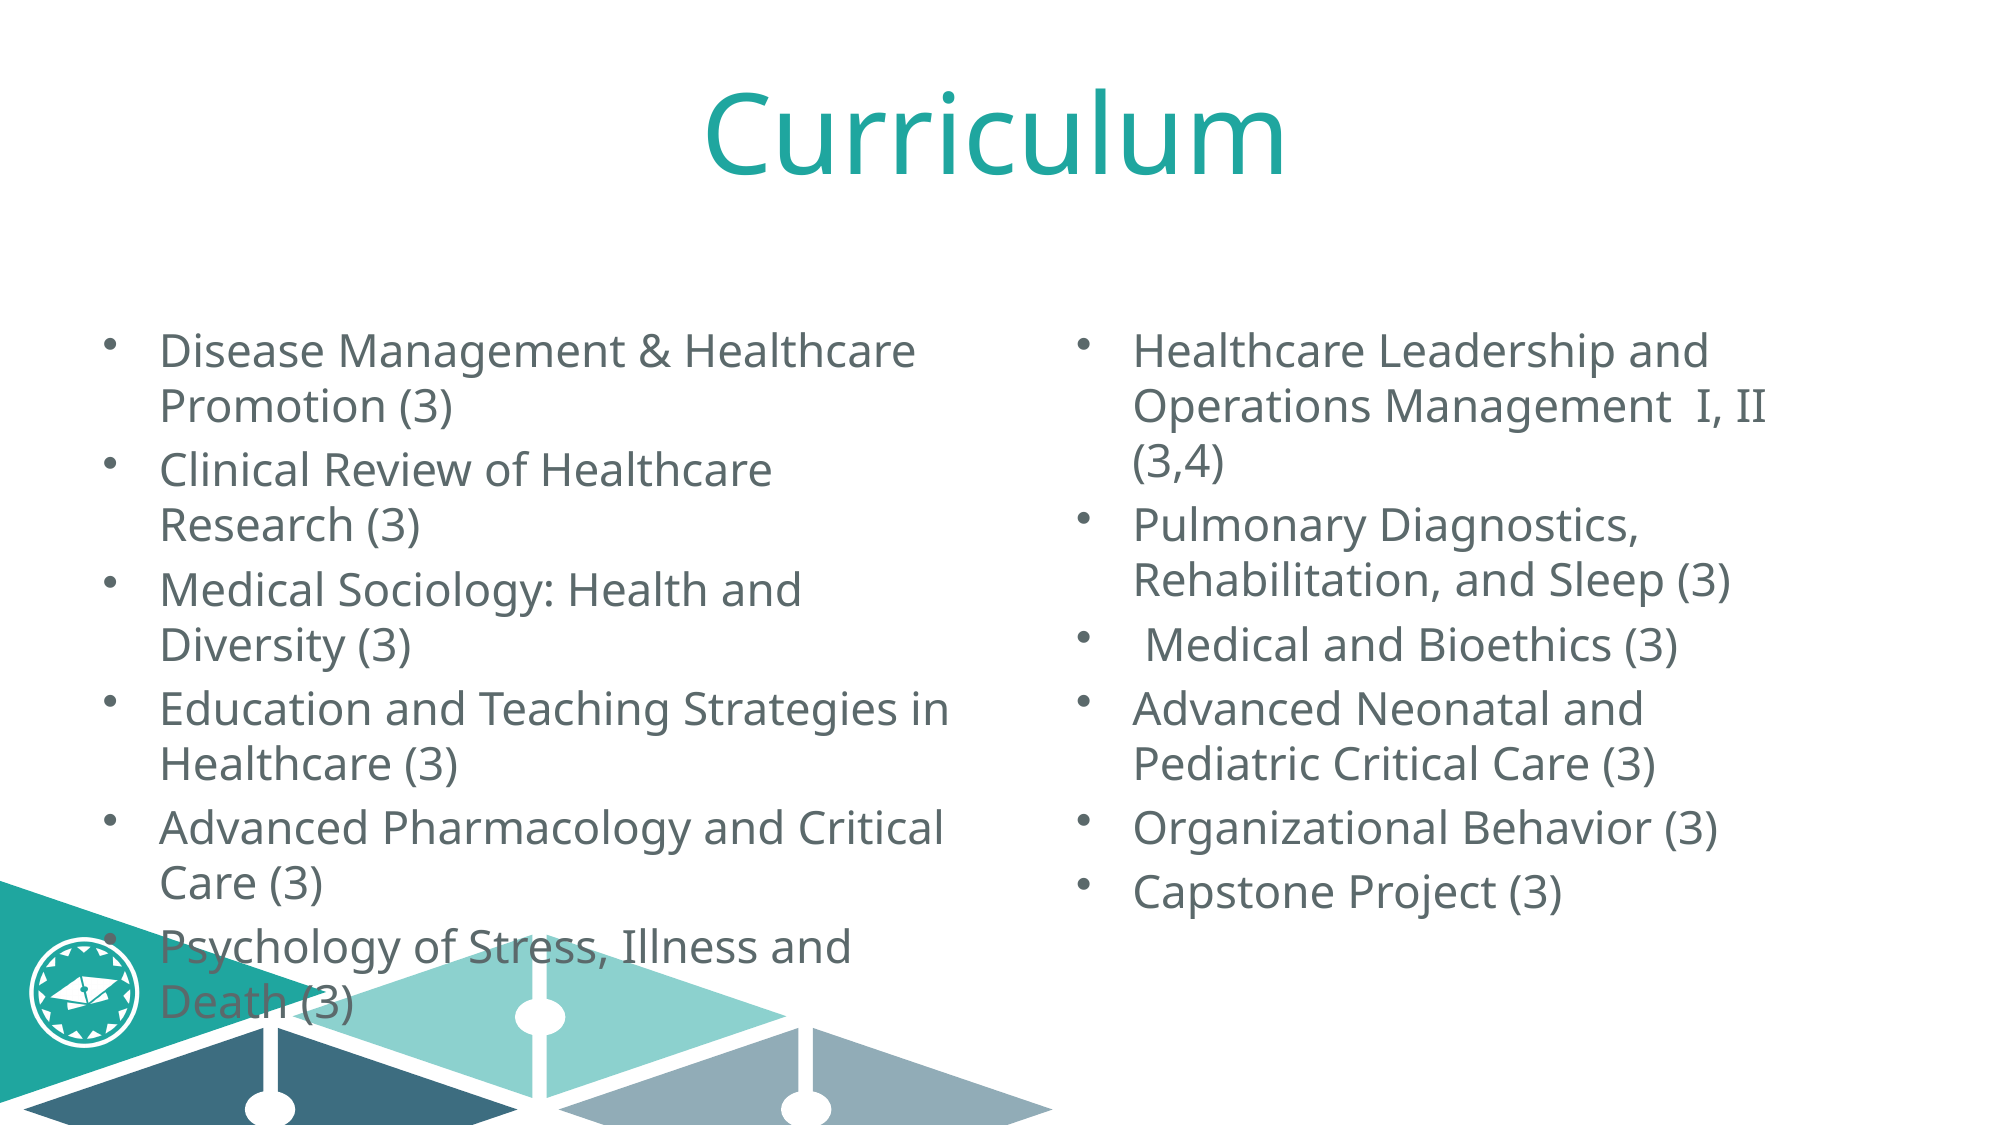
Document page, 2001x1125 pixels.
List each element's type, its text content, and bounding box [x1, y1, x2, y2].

picture [29, 937, 147, 1048]
title Curriculum [267, 49, 1725, 227]
text_box Disease Management & Healthcare Promotion (3) Clinical Review of Healthcare Research (3) Medical Sociology: Health and Diversity (3) Education and Teaching Strategies in Healthcare (3) Advanced Pharmacology and Critical Care (3) Psychology of Stress, Illness and Death (3) [87, 255, 995, 941]
text_box Healthcare Leadership and Operations Management I, II (3,4) Pulmonary Diagnostics, Rehabilitation, and Sleep (3) Medical and Bioethics (3) Advanced Neonatal and Pediatric Critical Care (3) Organizational Behavior (3) Capstone Project (3) [1061, 255, 1791, 941]
